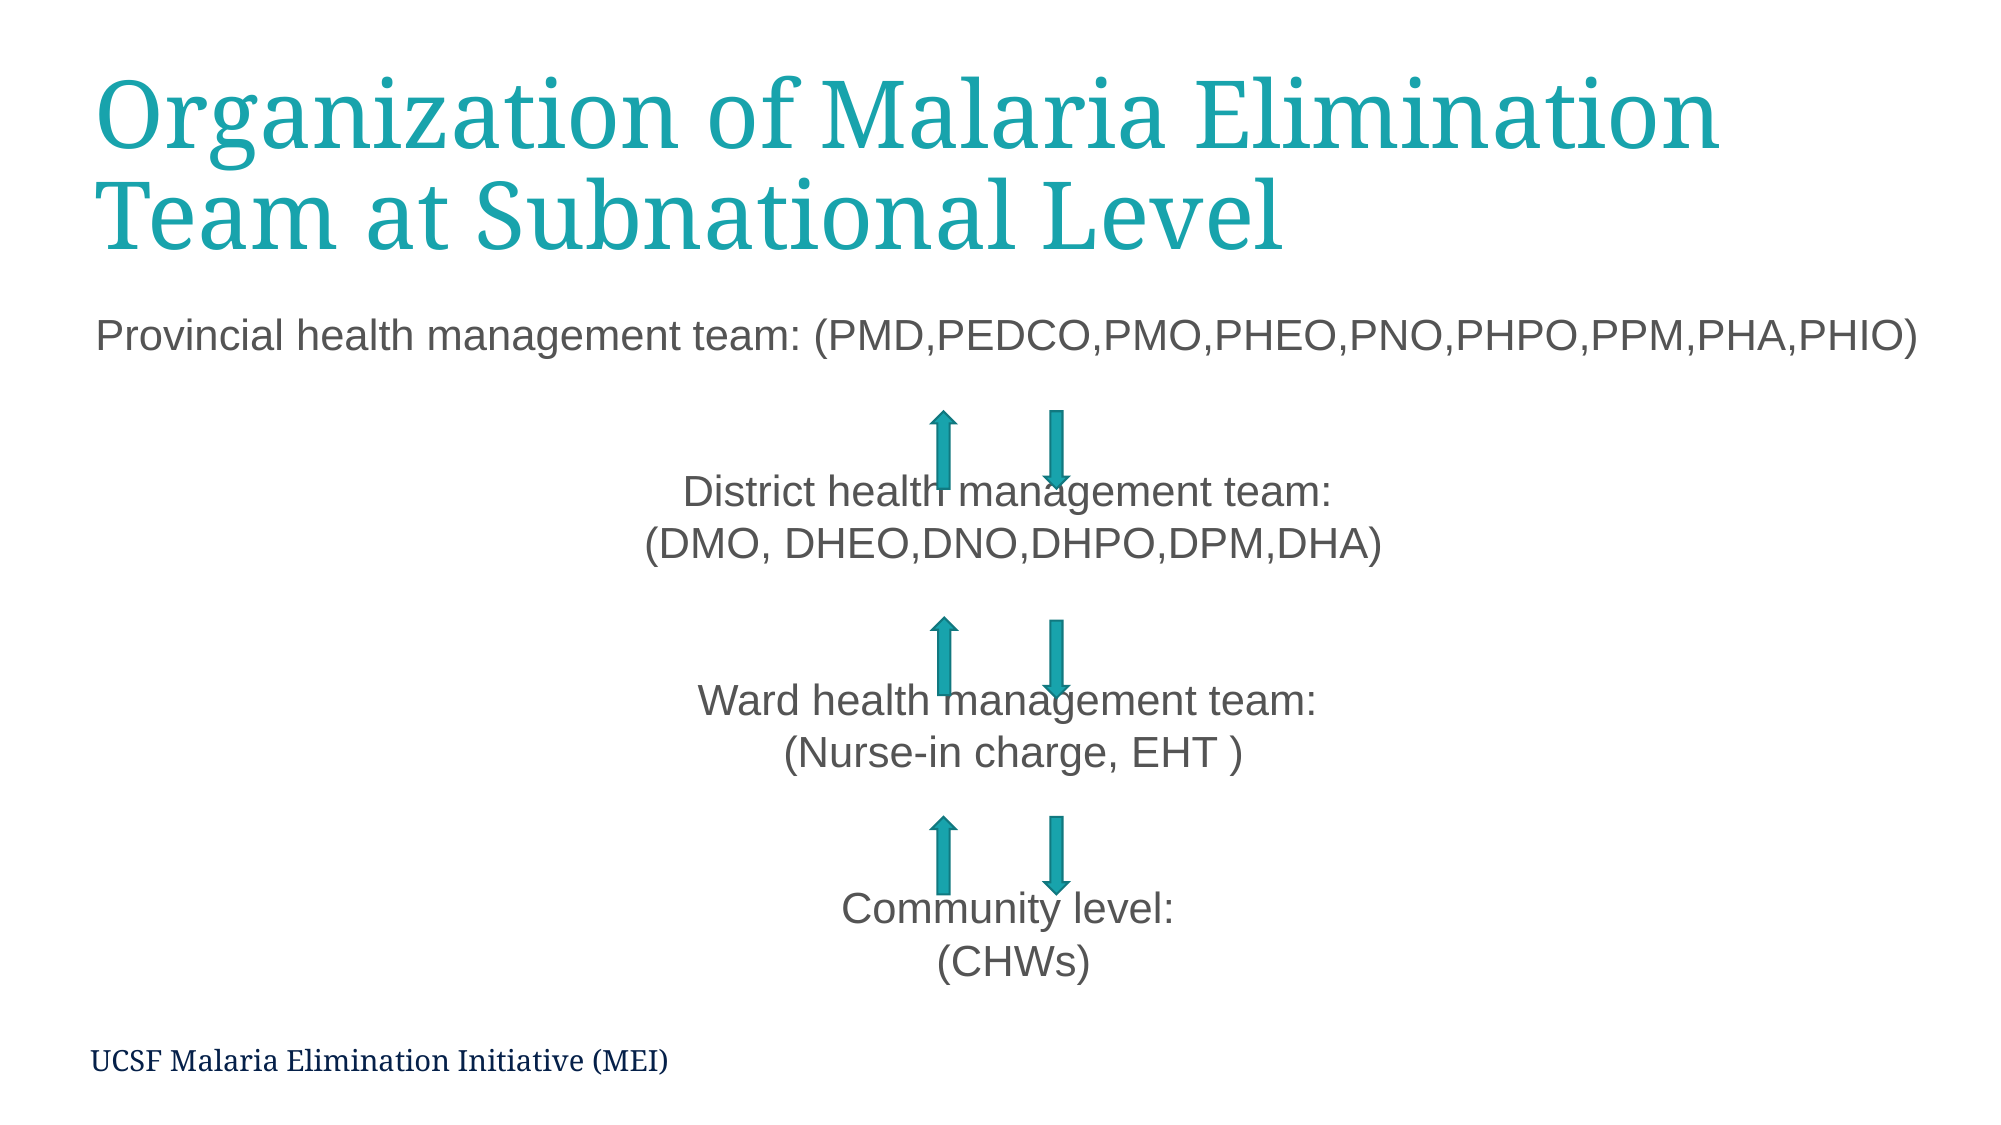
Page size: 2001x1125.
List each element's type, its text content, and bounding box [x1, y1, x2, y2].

text_box [928, 815, 959, 896]
text_box [1041, 815, 1072, 896]
text_box [929, 616, 959, 697]
list Provincial health management team: (PMD,PEDCO,PMO,PHEO,PNO,PHPO,PPM,PHA,PHIO) District health management team: (DMO, DHEO,DNO,DHPO,DPM,DHA) Ward health management team: (Nurse-in charge, EHT ) Community level: (CHWs) [79, 299, 1948, 1014]
text_box [1041, 410, 1072, 491]
text_box [1041, 619, 1072, 700]
title Organization of Malaria Elimination Team at Subnational Level [79, 59, 1948, 278]
text_box [928, 409, 959, 490]
